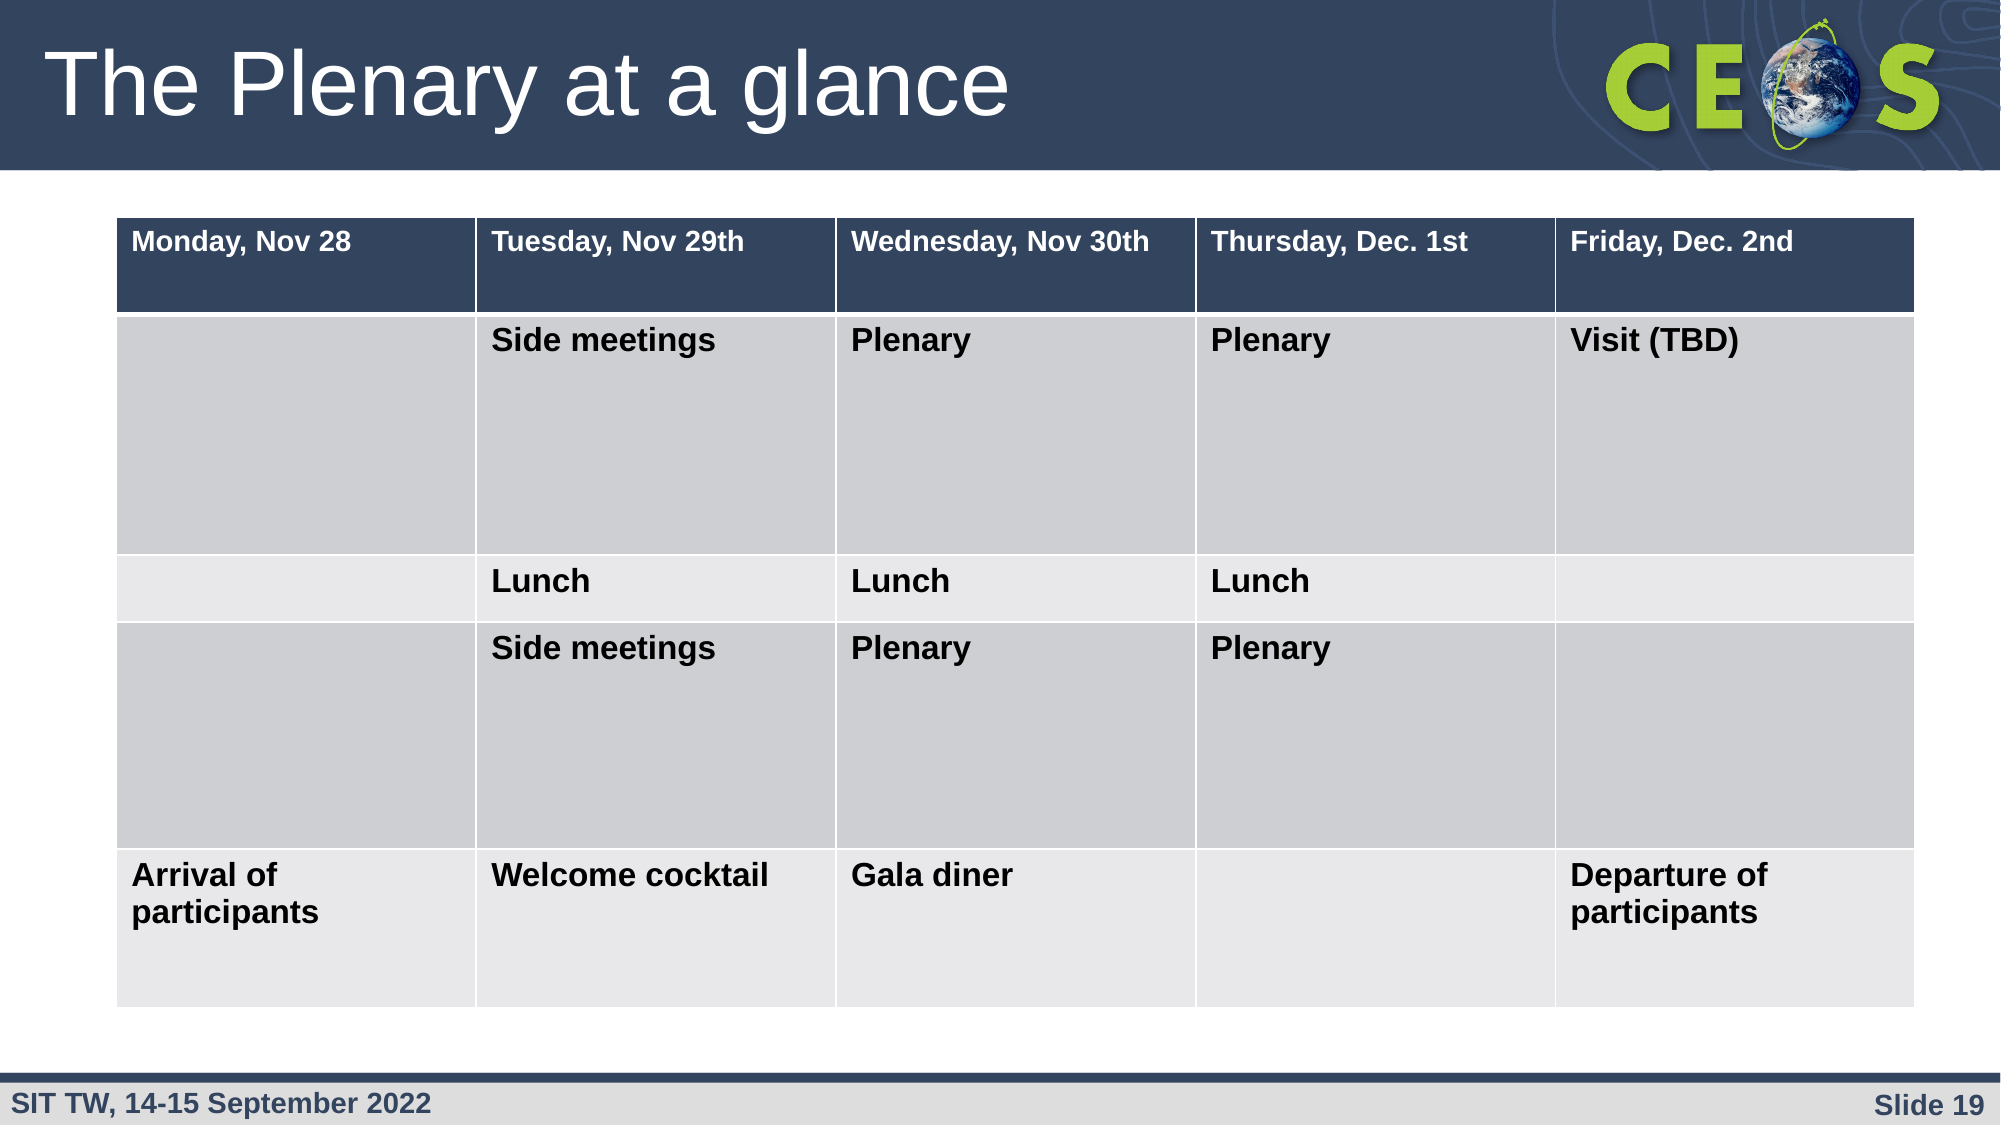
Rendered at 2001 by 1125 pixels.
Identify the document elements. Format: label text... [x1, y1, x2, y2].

table_cell [1556, 556, 1914, 621]
table_header Wednesday, Nov 30th [837, 218, 1195, 312]
table_cell Lunch [1197, 556, 1555, 621]
table_header Thursday, Dec. 1st [1197, 218, 1555, 312]
table_cell [1197, 850, 1555, 1007]
table_cell Arrival of participants [117, 850, 475, 1007]
table_cell Departure of participants [1556, 850, 1914, 1007]
table_cell [1556, 623, 1914, 848]
table_cell Plenary [837, 623, 1195, 848]
table_cell Welcome cocktail [477, 850, 835, 1007]
table_header Monday, Nov 28 [117, 218, 475, 312]
table_cell Plenary [1197, 623, 1555, 848]
table_cell [117, 317, 475, 554]
table_cell Side meetings [477, 317, 835, 554]
table_header Tuesday, Nov 29th [477, 218, 835, 312]
table_header Friday, Dec. 2nd [1556, 218, 1914, 312]
table_cell Visit (TBD) [1556, 317, 1914, 554]
table_cell Lunch [837, 556, 1195, 621]
table_cell [117, 556, 475, 621]
table_cell Plenary [1197, 317, 1555, 554]
table_cell Gala diner [837, 850, 1195, 1007]
table_cell Plenary [837, 317, 1195, 554]
table_cell Side meetings [477, 623, 835, 848]
table_cell Lunch [477, 556, 835, 621]
title The Plenary at a glance [28, 28, 1569, 157]
picture [1606, 18, 1939, 150]
table_cell [117, 623, 475, 848]
